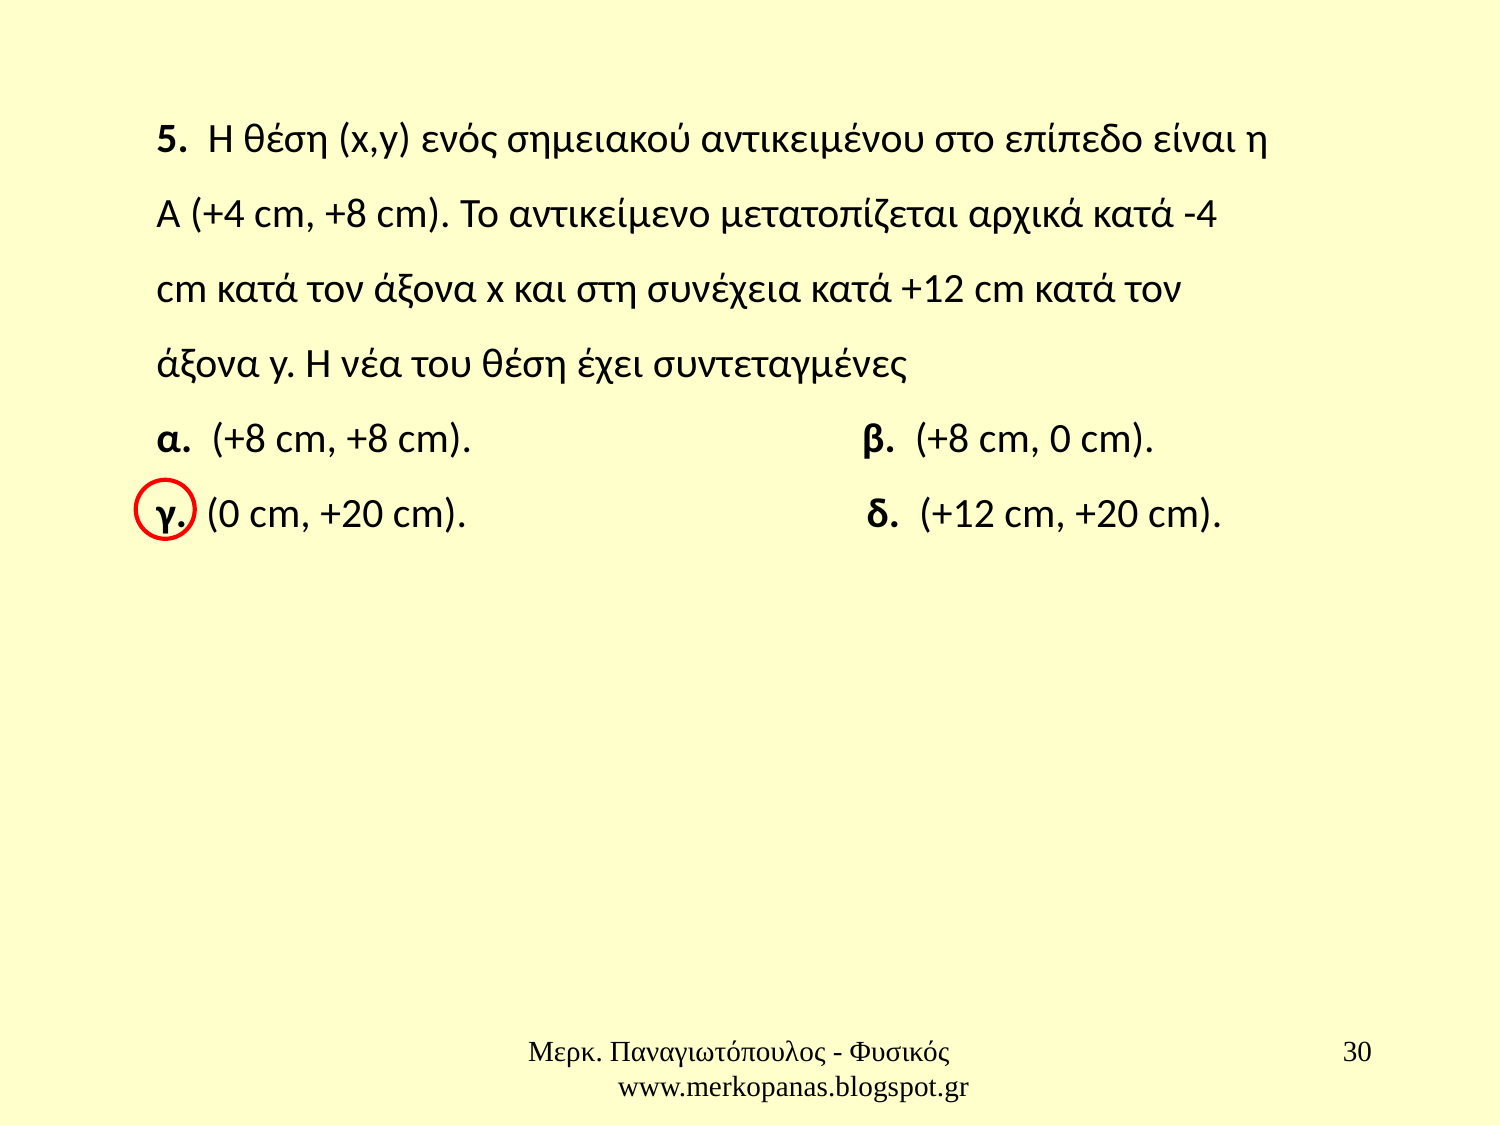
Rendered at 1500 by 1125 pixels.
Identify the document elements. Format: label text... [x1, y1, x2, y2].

slide_number 30 [1074, 1025, 1388, 1100]
text_box [133, 477, 197, 541]
text_box 5. Η θέση (x,y) ενός σηµειακού αντικειµένου στο επίπεδο είναι η Α (+4 cm, +8 cm). Το αντικείµενο µετατοπίζεται αρχικά κατά -4 cm κατά τον άξονα x και στη συνέχεια κατά +12 cm κατά τον άξονα y. Η νέα του θέση έχει συντεταγµένες α. (+8 cm, +8 cm). β. (+8 cm, 0 cm). γ. (0 cm, +20 cm). δ. (+12 cm, +20 cm). [141, 78, 1294, 543]
footer Μερκ. Παναγιωτόπουλος - Φυσικός www.merkopanas.blogspot.gr [512, 1025, 988, 1100]
